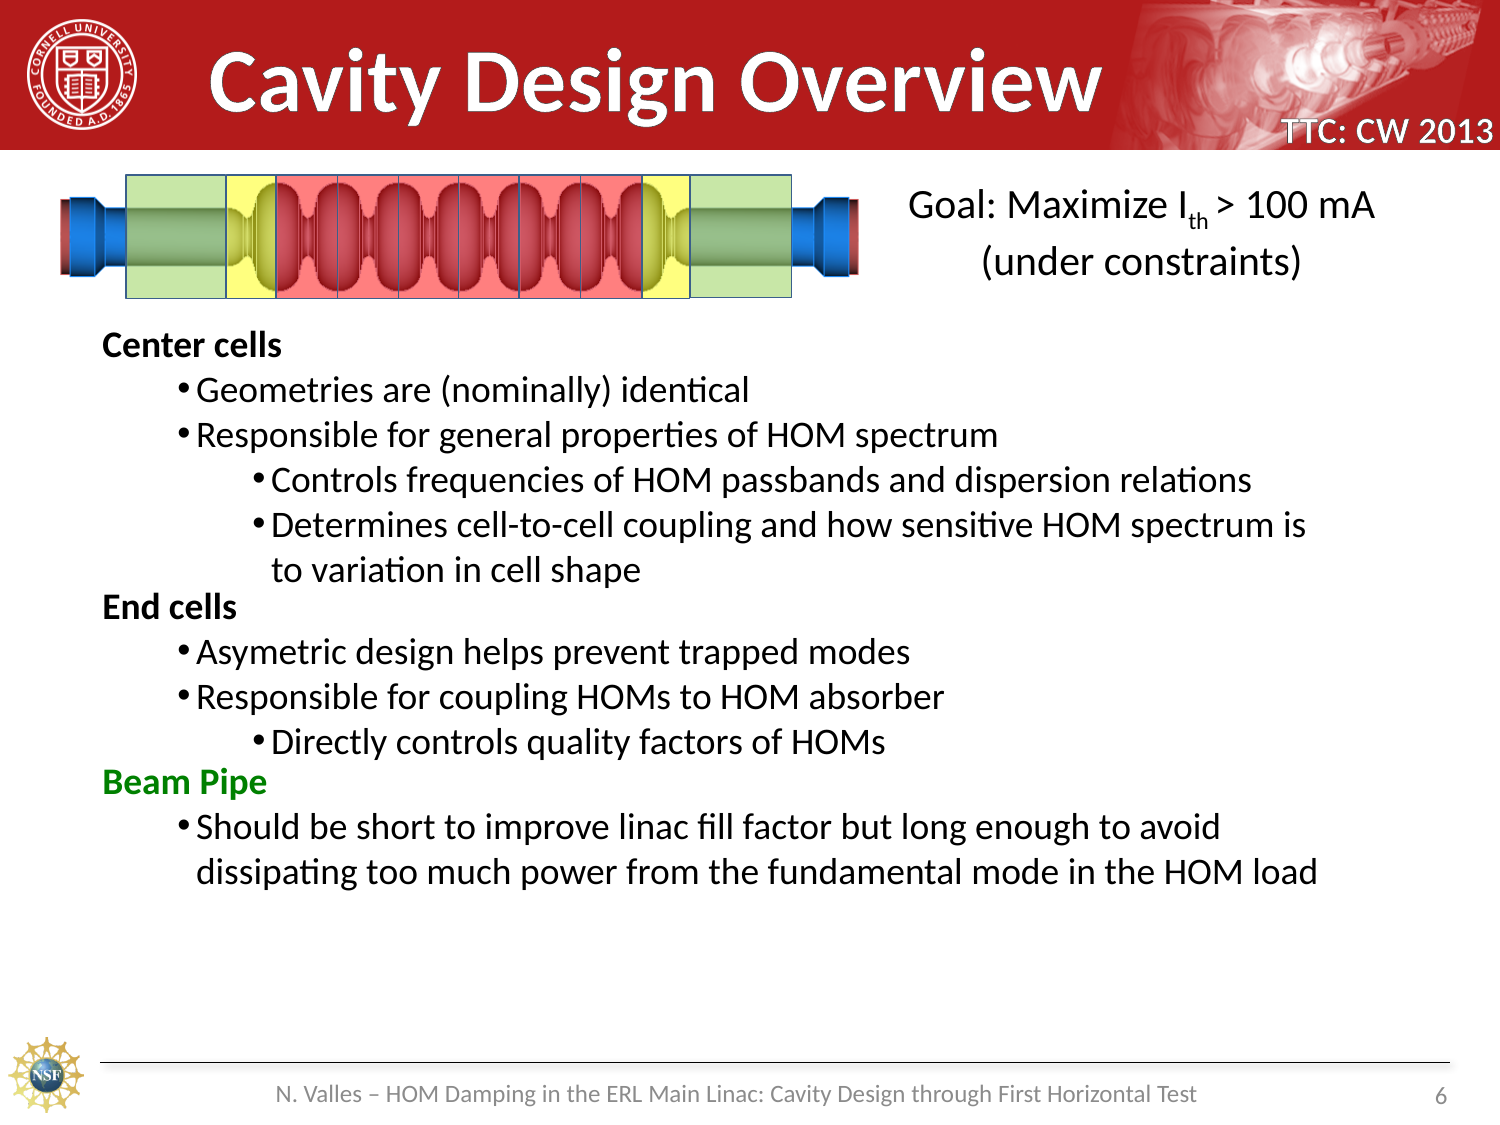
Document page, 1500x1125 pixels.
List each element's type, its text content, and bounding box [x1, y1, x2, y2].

text_box Beam Pipe Should be short to improve linac fill factor but long enough to avoid dissipating too much power from the fundamental mode in the HOM load [87, 749, 1350, 900]
text_box Goal: Maximize Ith > 100 mA (under constraints) [871, 169, 1413, 292]
text_box End cells Asymetric design helps prevent trapped modes Responsible for coupling HOMs to HOM absorber Directly controls quality factors of HOMs [87, 574, 1350, 749]
picture [48, 174, 872, 299]
footer N. Valles – HOM Damping in the ERL Main Linac: Cavity Design through First Horizontal Test [99, 1062, 1375, 1123]
picture [8, 1037, 84, 1113]
picture [0, 0, 137, 150]
title Cavity Design Overview [137, 0, 1175, 150]
picture [1175, 0, 1500, 150]
text_box Center cells Geometries are (nominally) identical Responsible for general properties of HOM spectrum Controls frequencies of HOM passbands and dispersion relations Determines cell-to-cell coupling and how sensitive HOM spectrum is to variation in cell shape [87, 312, 1350, 574]
slide_number 6 [1387, 1065, 1463, 1125]
